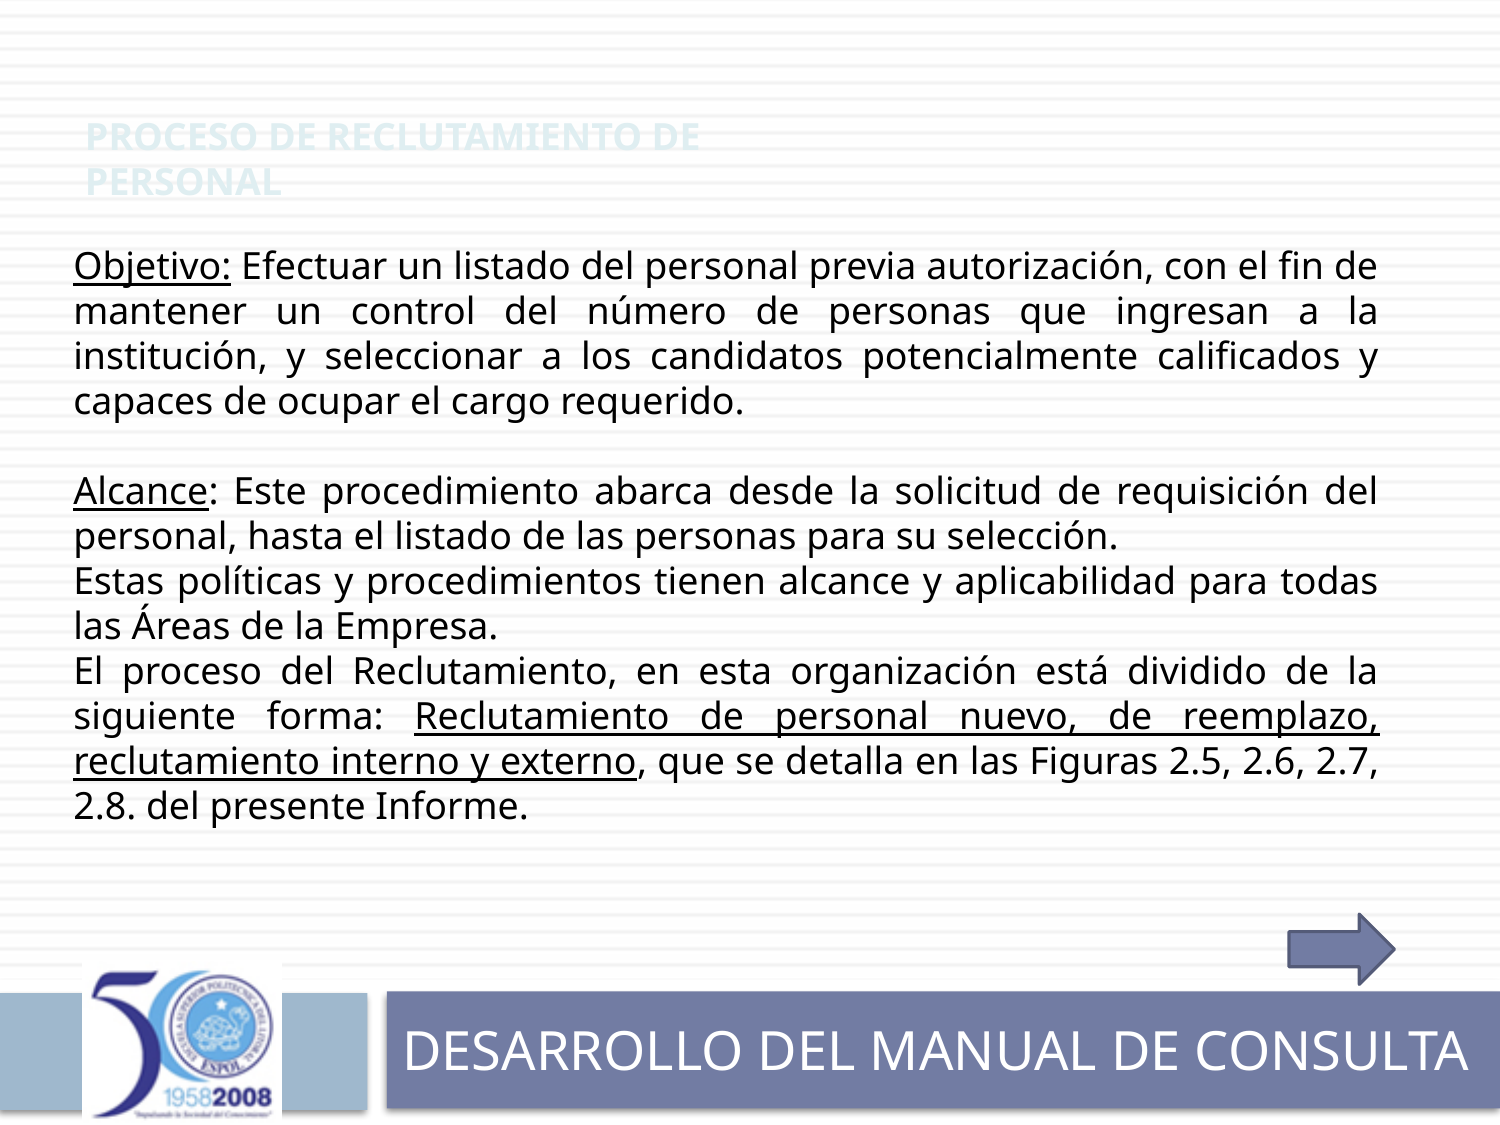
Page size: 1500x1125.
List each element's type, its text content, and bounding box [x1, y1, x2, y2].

text_box [1287, 912, 1396, 986]
subtitle DESARROLLO DEL MANUAL DE CONSULTA [387, 992, 1488, 1105]
text_box Objetivo: Efectuar un listado del personal previa autorización, con el fin de mantener un control del número de personas que ingresan a la institución, y seleccionar a los candidatos potencialmente calificados y capaces de ocupar el cargo requerido. Alcance: Este procedimiento abarca desde la solicitud de requisición del personal, hasta el listado de las personas para su selección. Estas políticas y procedimientos tienen alcance y aplicabilidad para todas las Áreas de la Empresa. El proceso del Reclutamiento, en esta organización está dividido de la siguiente forma: Reclutamiento de personal nuevo, de reemplazo, reclutamiento interno y externo, que se detalla en las Figuras 2.5, 2.6, 2.7, 2.8. del presente Informe. [58, 234, 1395, 880]
picture [81, 961, 282, 1125]
text_box PROCESO DE RECLUTAMIENTO DE PERSONAL [70, 105, 891, 211]
